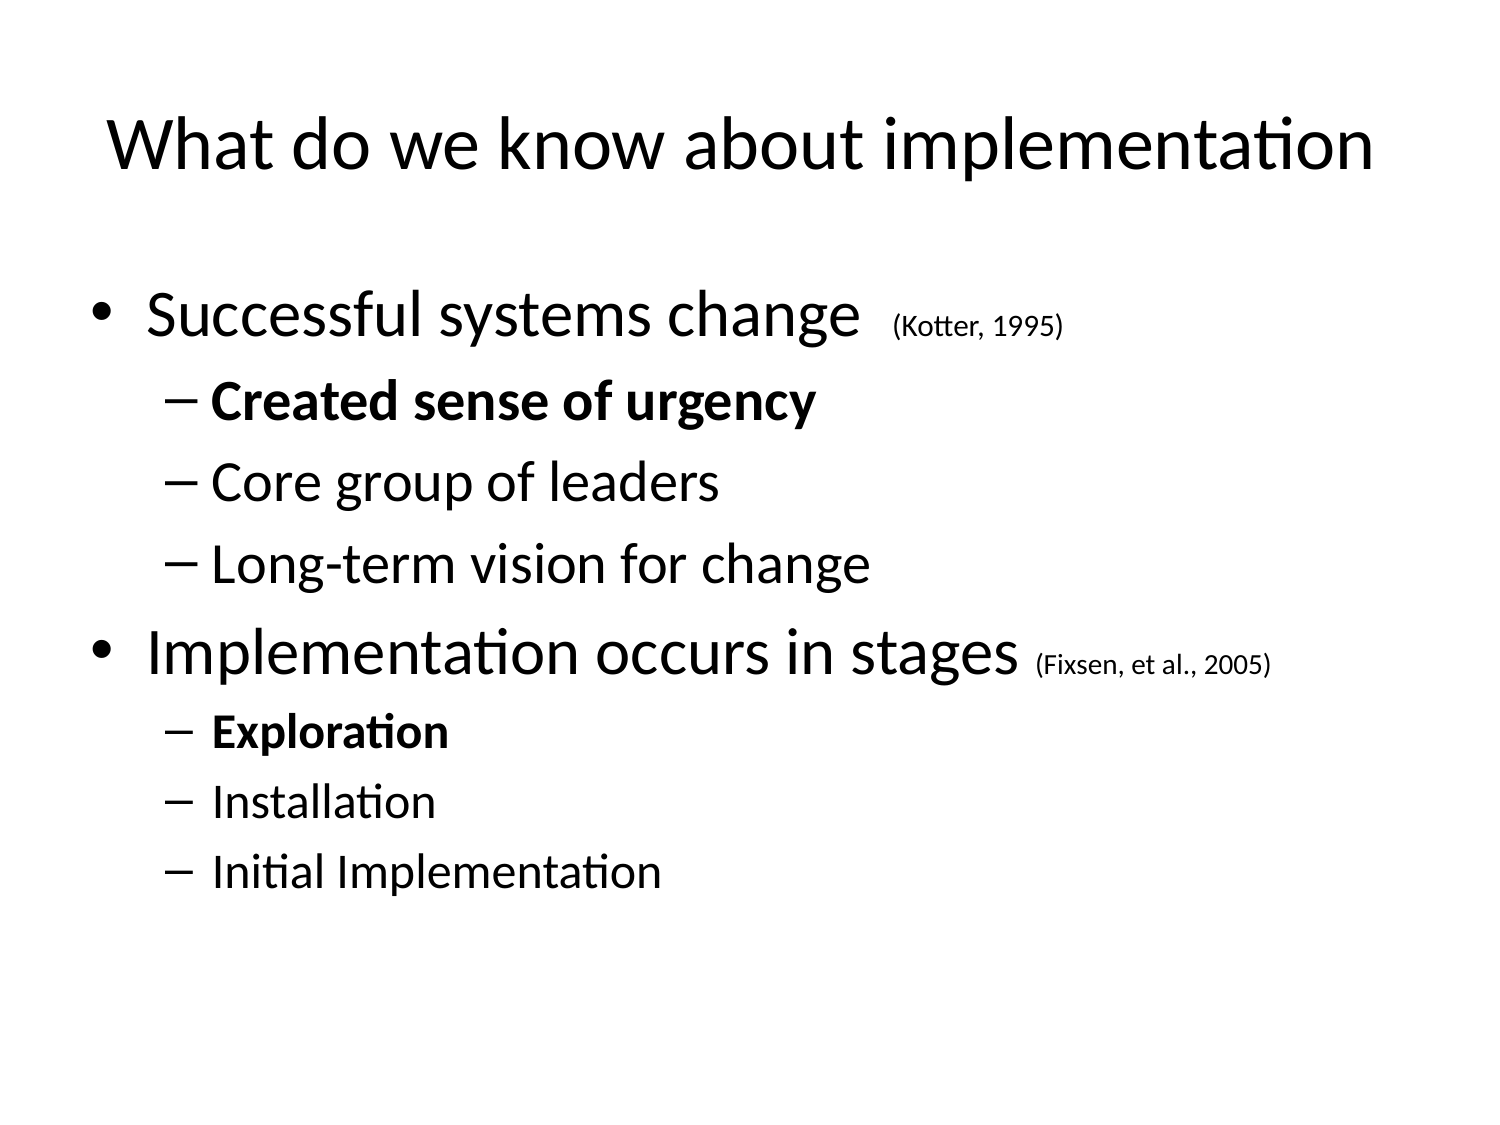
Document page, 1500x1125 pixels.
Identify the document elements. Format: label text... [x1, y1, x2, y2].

list Successful systems change (Kotter, 1995) Created sense of urgency Core group of leaders Long-term vision for change Implementation occurs in stages (Fixsen, et al., 2005) Exploration Installation Initial Implementation [75, 262, 1475, 1005]
title What do we know about implementation [75, 45, 1425, 233]
